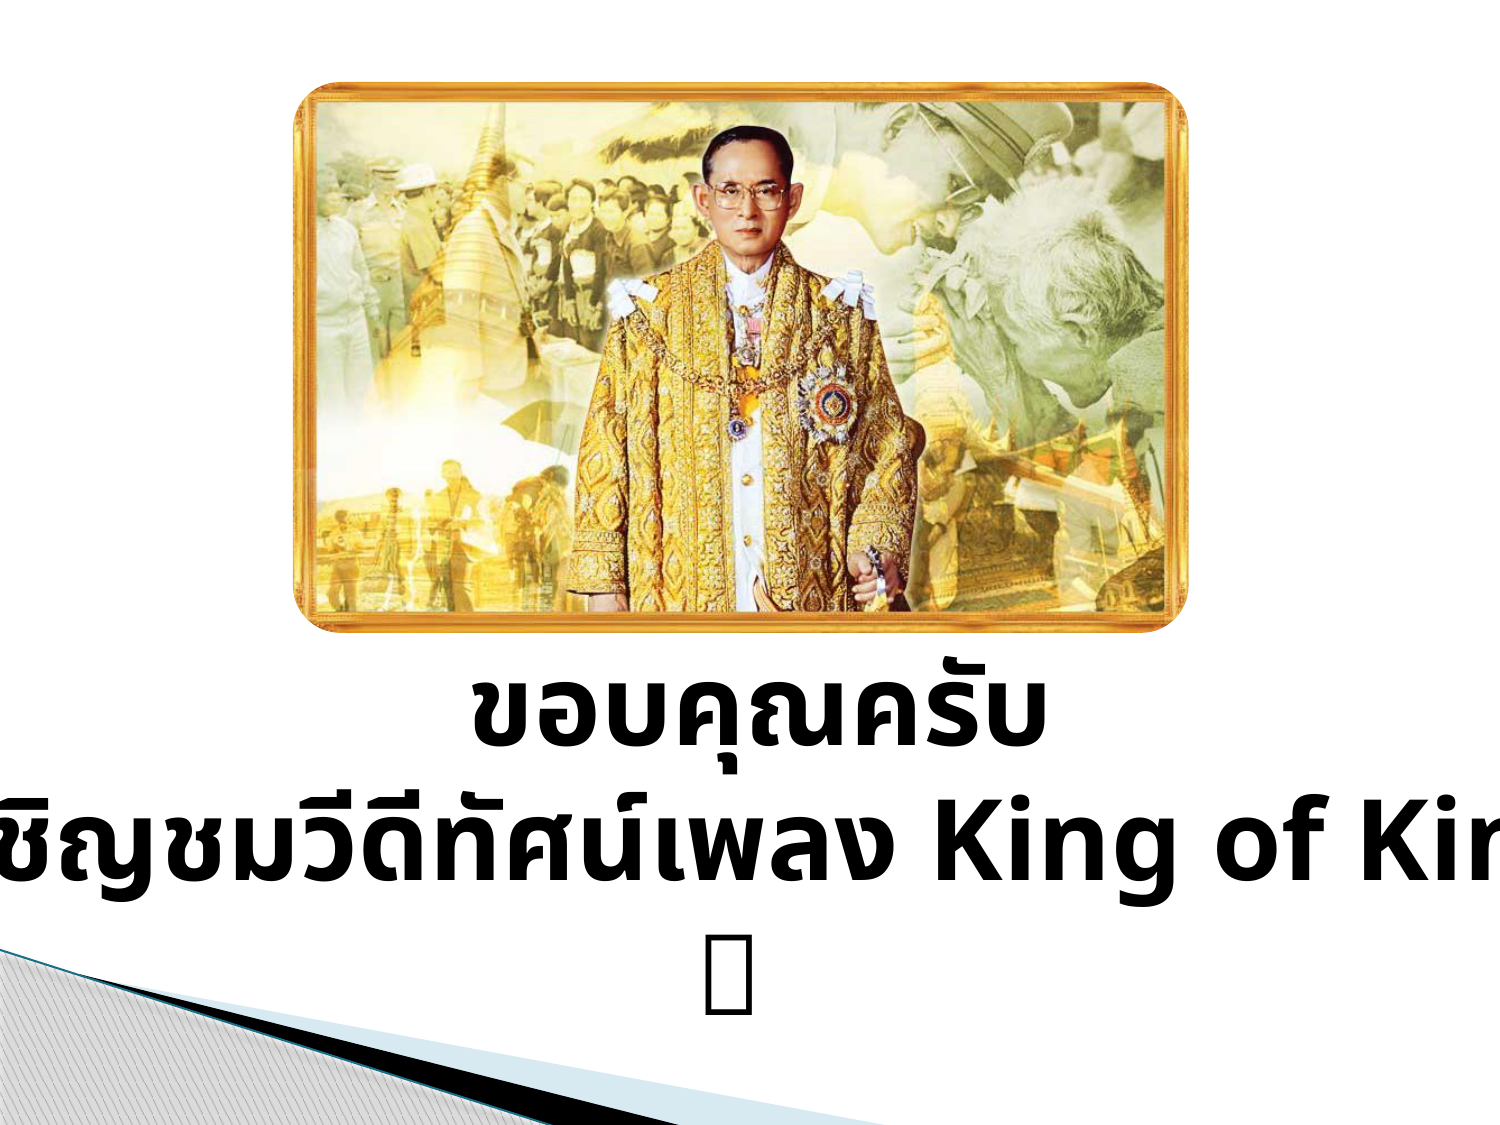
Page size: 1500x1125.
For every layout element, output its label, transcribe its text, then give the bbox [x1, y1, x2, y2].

picture [292, 81, 1189, 634]
text_box ขอบคุณครับ  เชิญชมวีดีทัศน์เพลง King of Kings  [0, 692, 1500, 978]
